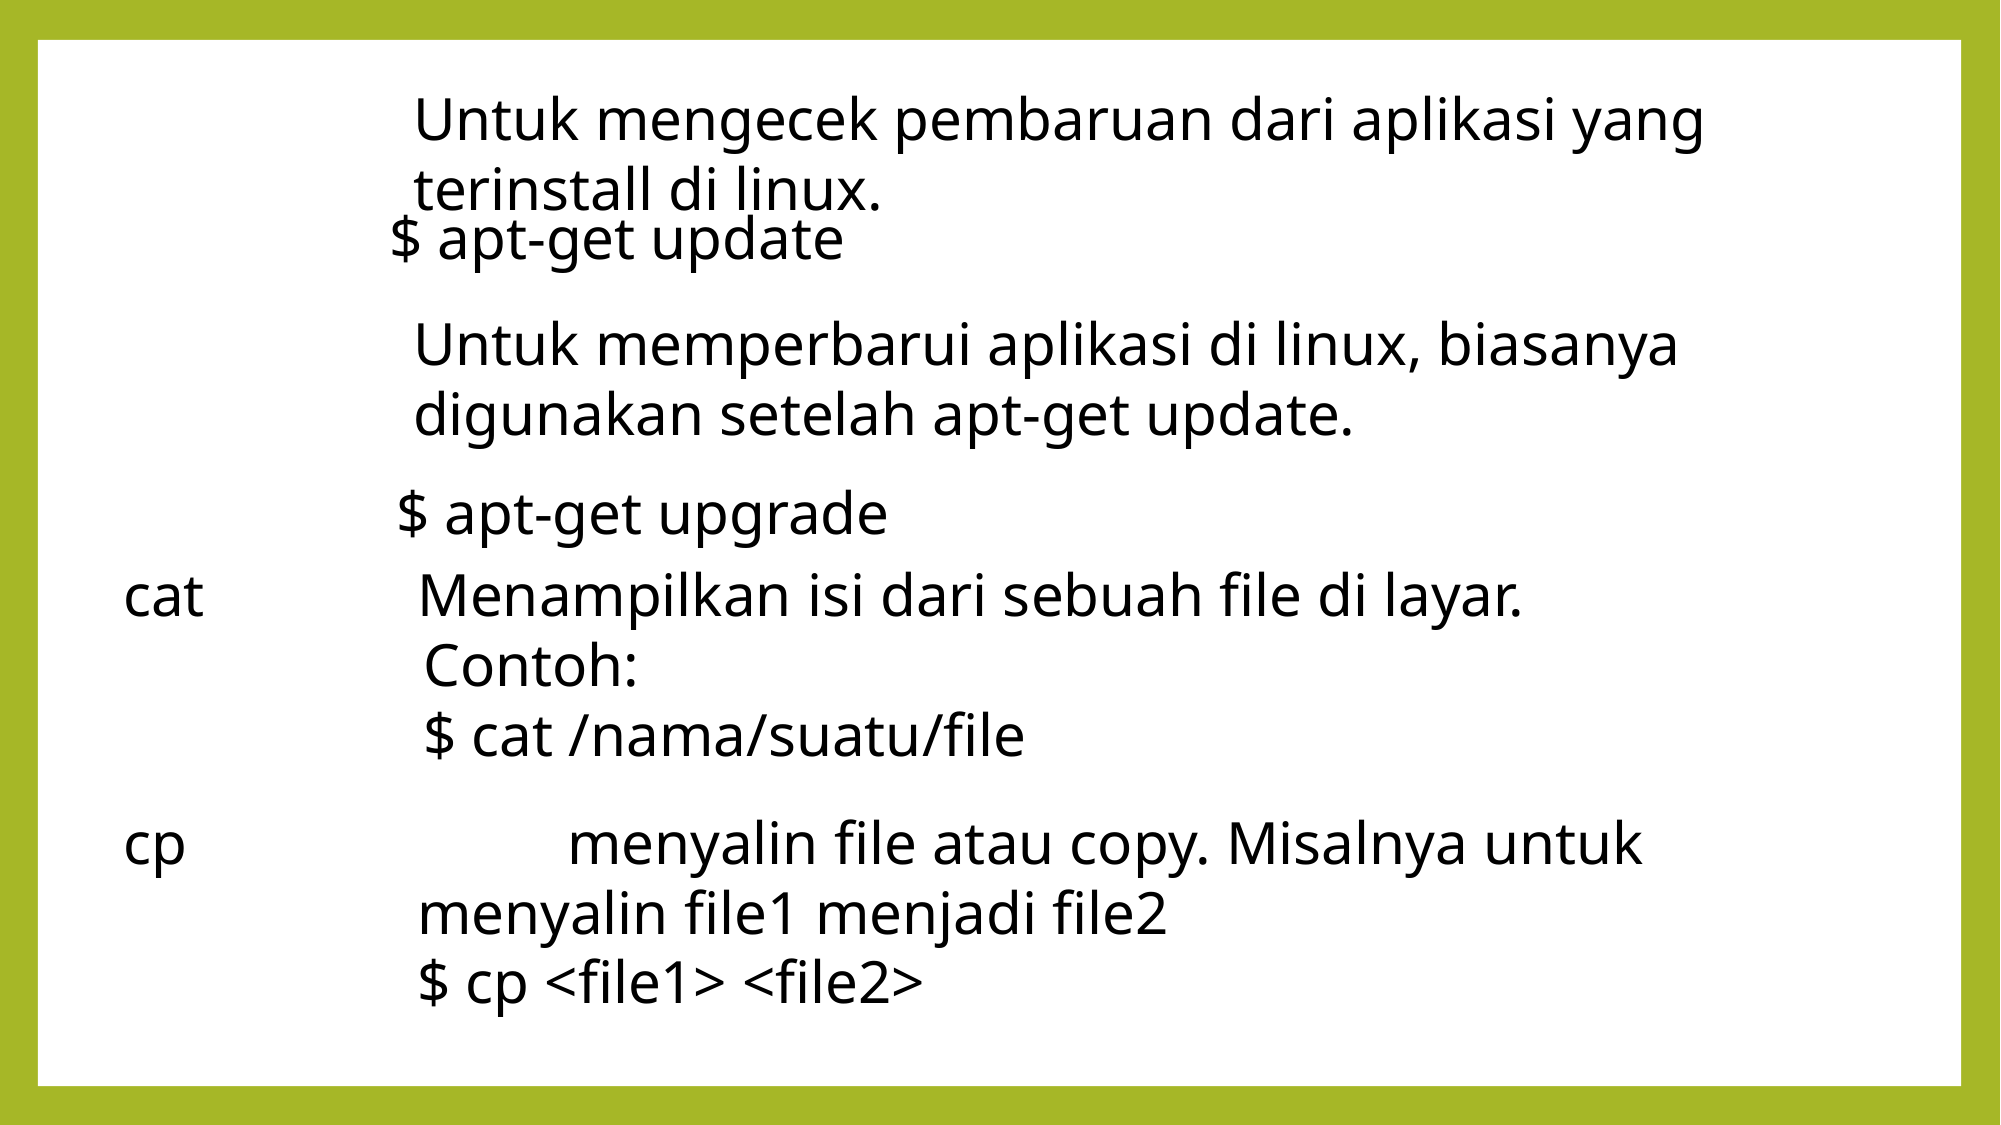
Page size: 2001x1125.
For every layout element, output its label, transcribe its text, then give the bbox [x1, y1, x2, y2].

text_box $ apt-get upgrade [381, 468, 905, 550]
text_box cat Menampilkan isi dari sebuah file di layar. Contoh: $ cat /nama/suatu/file [108, 550, 1822, 846]
text_box cp menyalin file atau copy. Misalnya untuk menyalin file1 menjadi file2 $ cp <file1> <file2> [108, 798, 1740, 1093]
text_box $ apt-get update [374, 193, 860, 279]
text_box Untuk memperbarui aplikasi di linux, biasanya digunakan setelah apt-get update. [398, 299, 1870, 455]
text_box Untuk mengecek pembaruan dari aplikasi yang terinstall di linux. [398, 74, 1838, 230]
